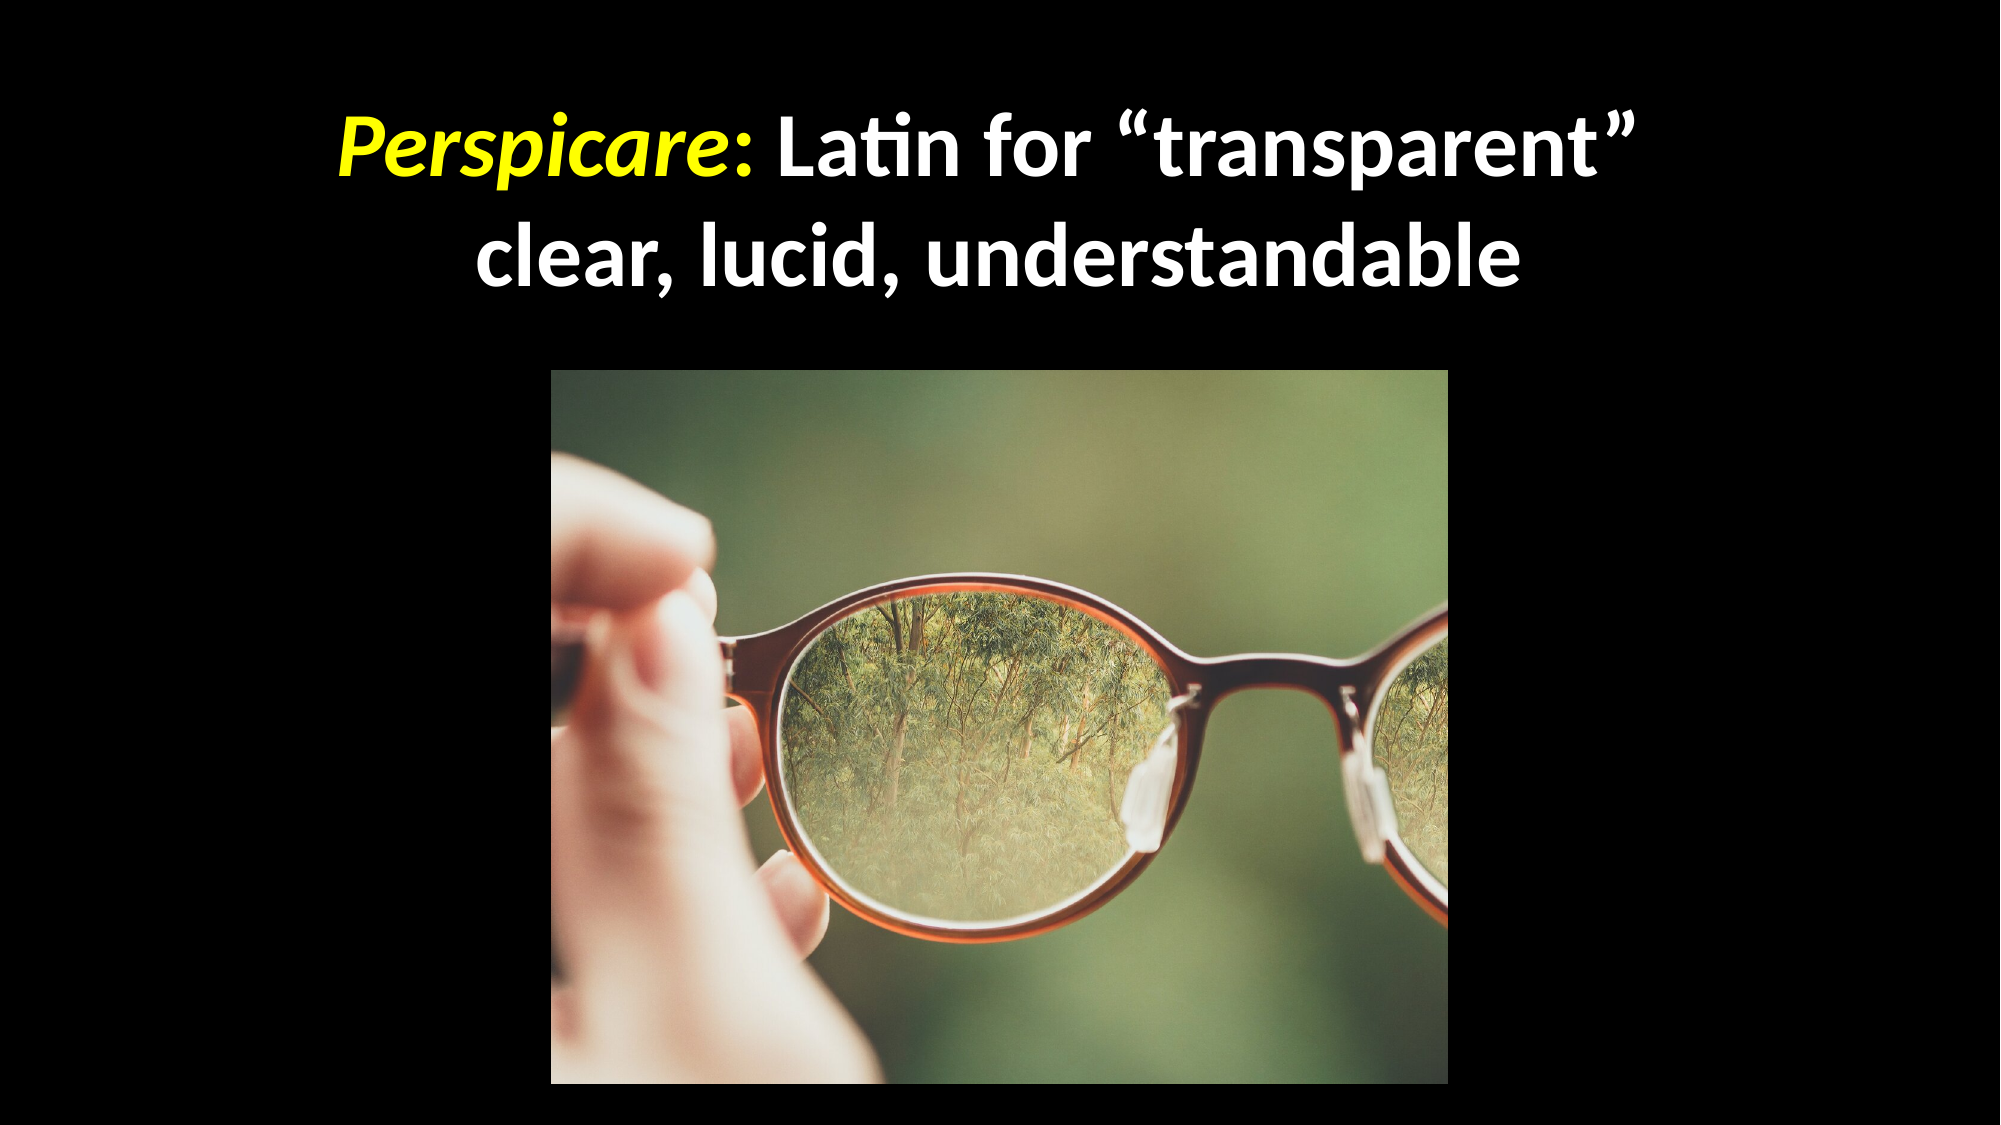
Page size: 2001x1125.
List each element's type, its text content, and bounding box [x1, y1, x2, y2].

title Perspicare: Latin for “transparent” clear, lucid, understandable [137, 59, 1863, 331]
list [551, 370, 1449, 1085]
